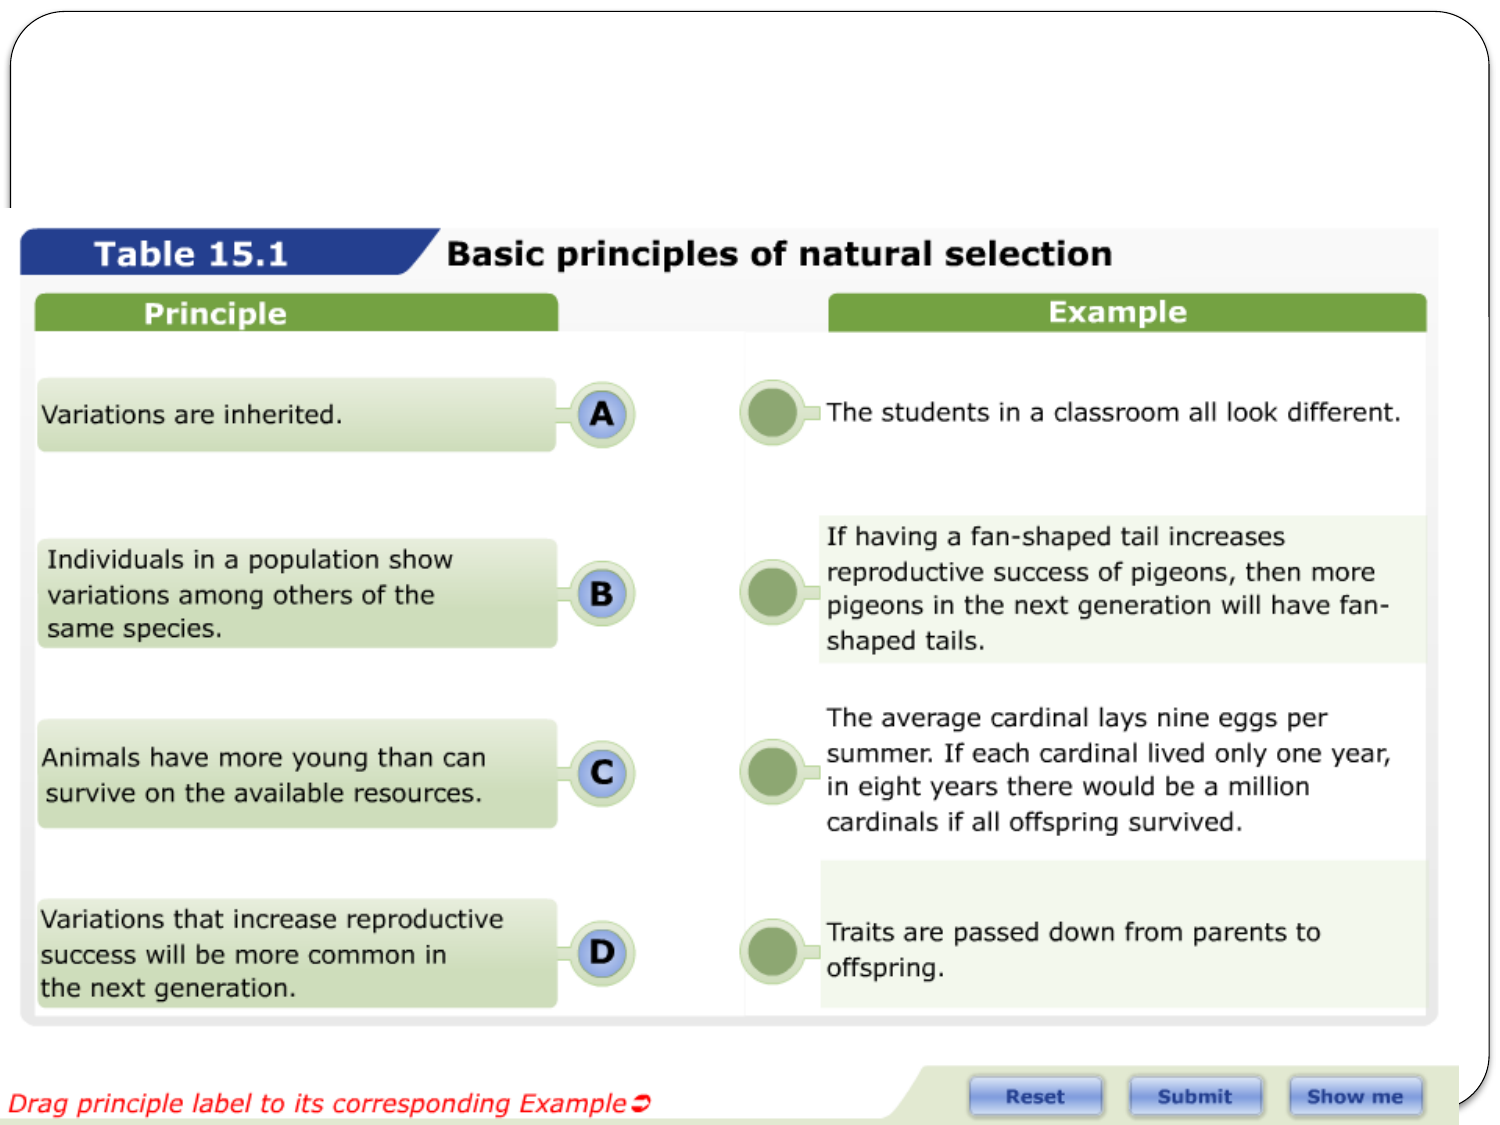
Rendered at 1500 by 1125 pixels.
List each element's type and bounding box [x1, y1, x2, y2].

picture [0, 208, 1459, 1125]
